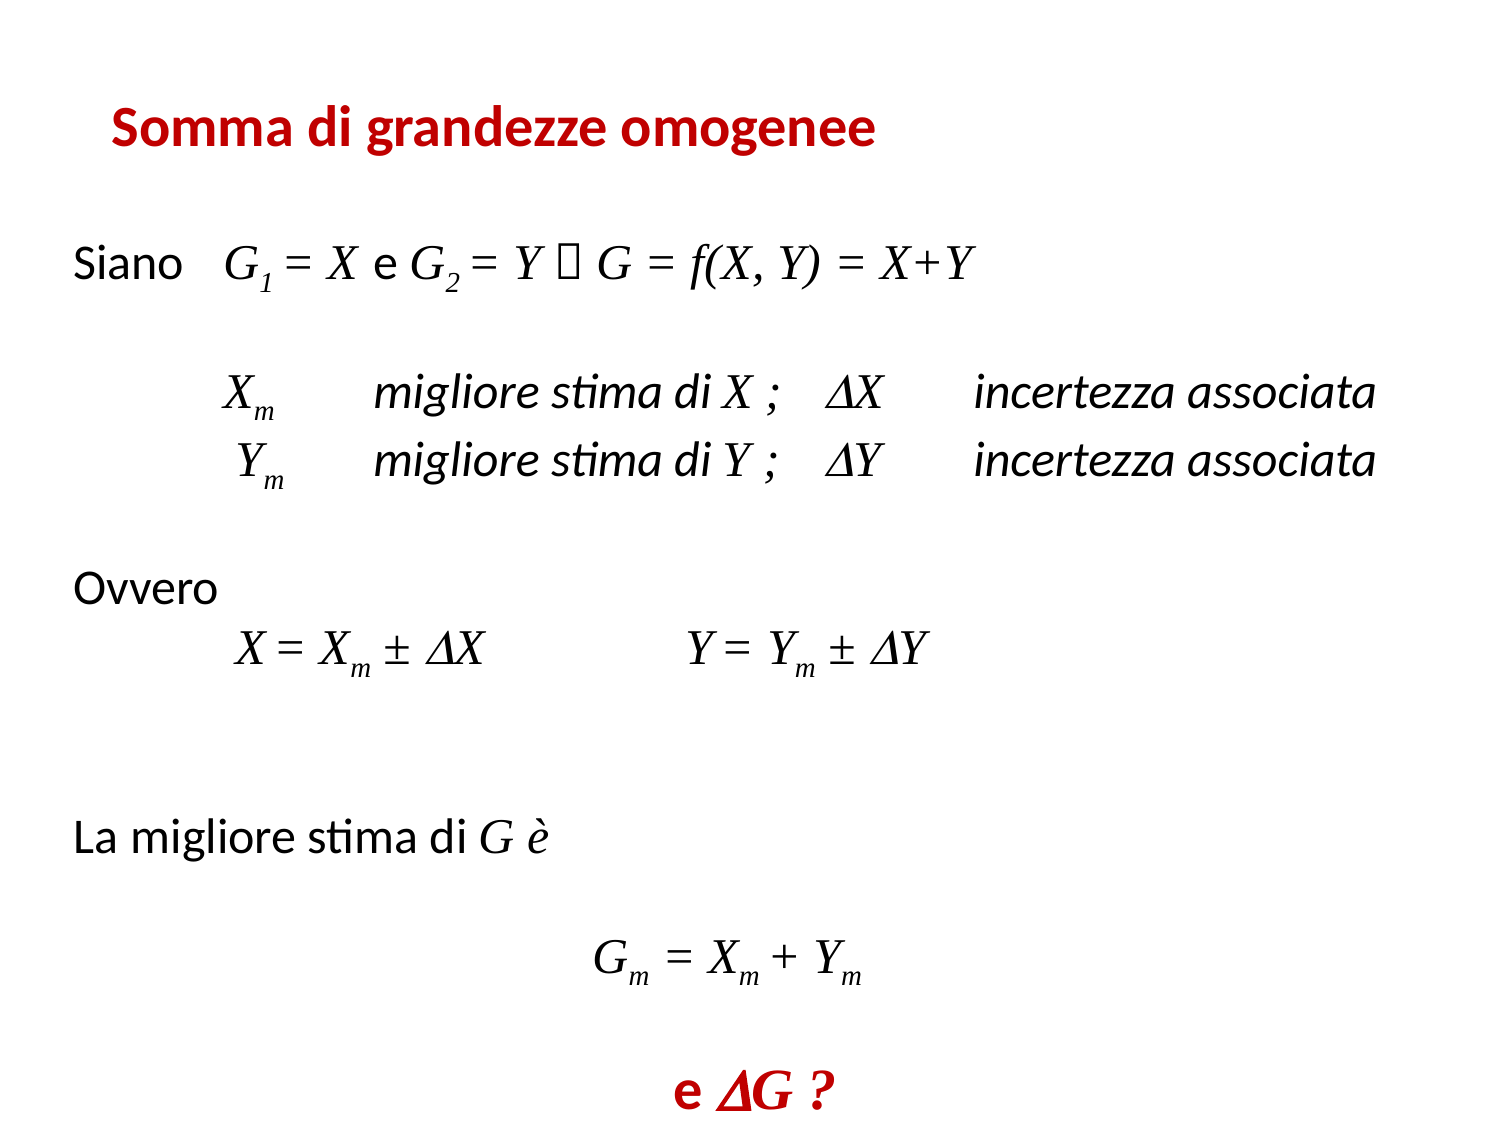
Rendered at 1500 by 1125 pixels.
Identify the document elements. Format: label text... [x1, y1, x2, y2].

text_box Siano G1 = X e G2 = Y  G = f(X, Y) = X+Y Xm migliore stima di X ; X incertezza associata Ym migliore stima di Y ; Y incertezza associata Ovvero X = Xm ± X Y = Ym ± Y La migliore stima di G è Gm = Xm + Ym e G ? [58, 222, 1409, 1125]
text_box Somma di grandezze omogenee [96, 81, 1497, 166]
